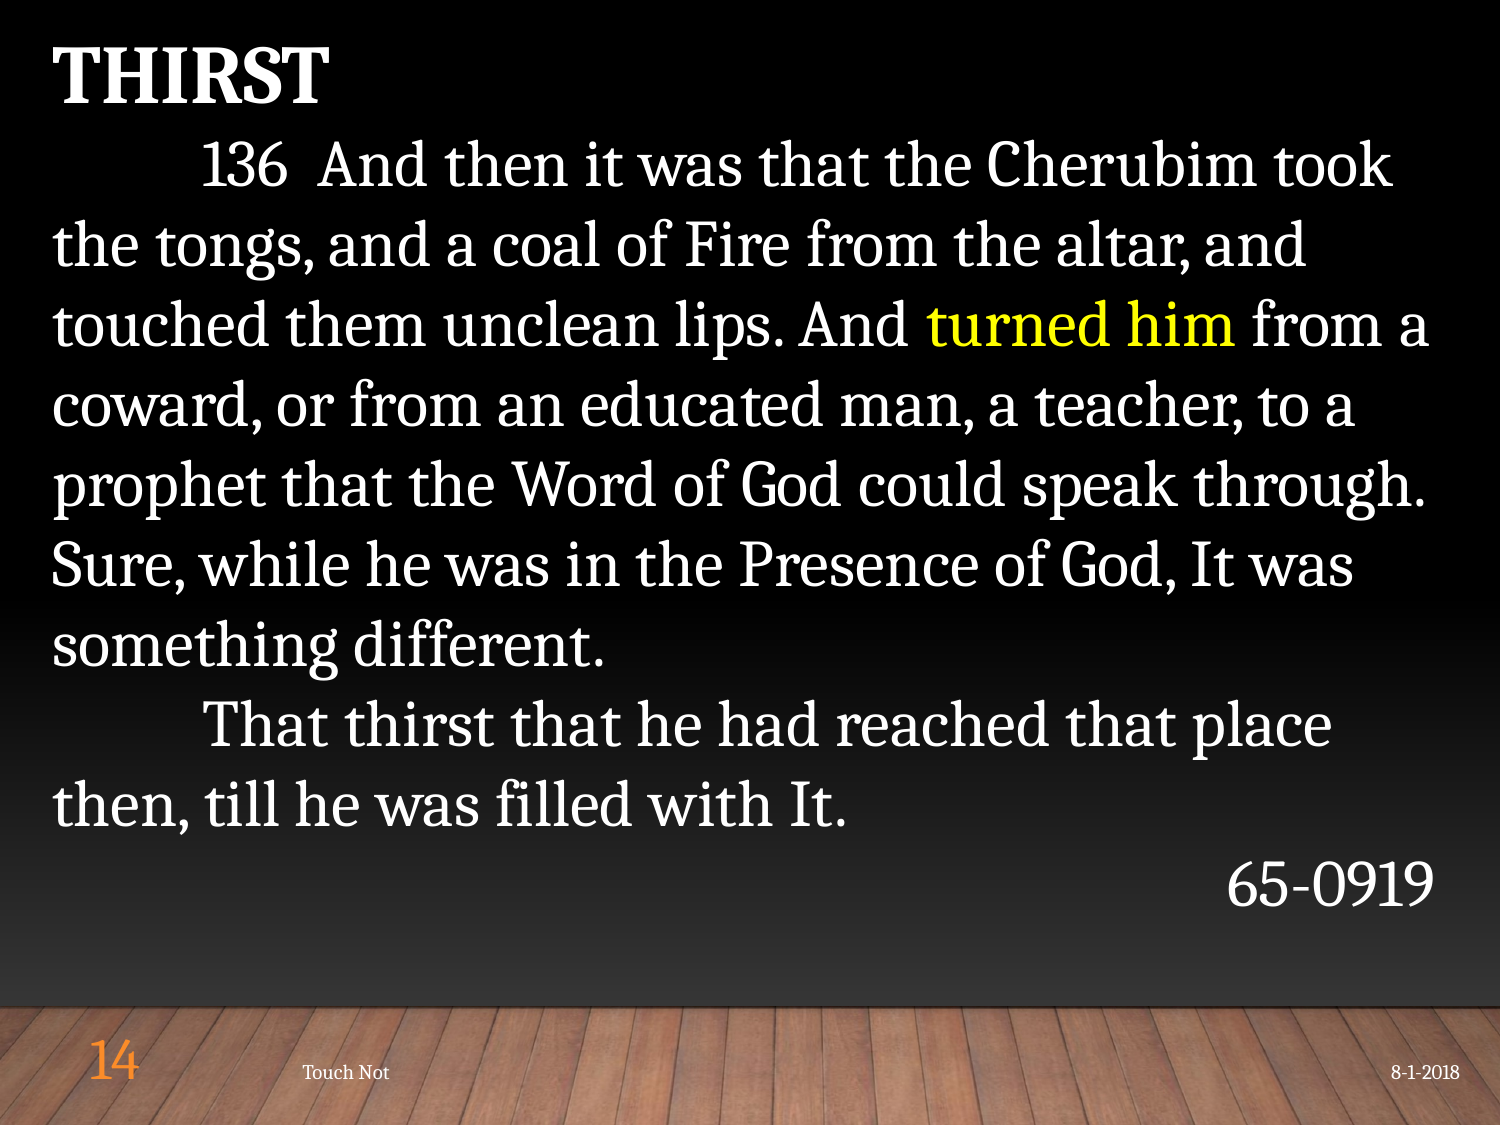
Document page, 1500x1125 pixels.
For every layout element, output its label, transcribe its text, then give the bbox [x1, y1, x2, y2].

picture [0, 1006, 1500, 1125]
text_box THIRST 136 And then it was that the Cherubim took the tongs, and a coal of Fire from the altar, and touched them unclean lips. And turned him from a coward, or from an educated man, a teacher, to a prophet that the Word of God could speak through. Sure, while he was in the Presence of God, It was something different. That thirst that he had reached that place then, till he was filled with It. 65-0919 [37, 12, 1450, 927]
slide_number 14 [24, 1013, 156, 1097]
footer Touch Not [287, 1045, 898, 1097]
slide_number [1086, 1045, 1475, 1097]
